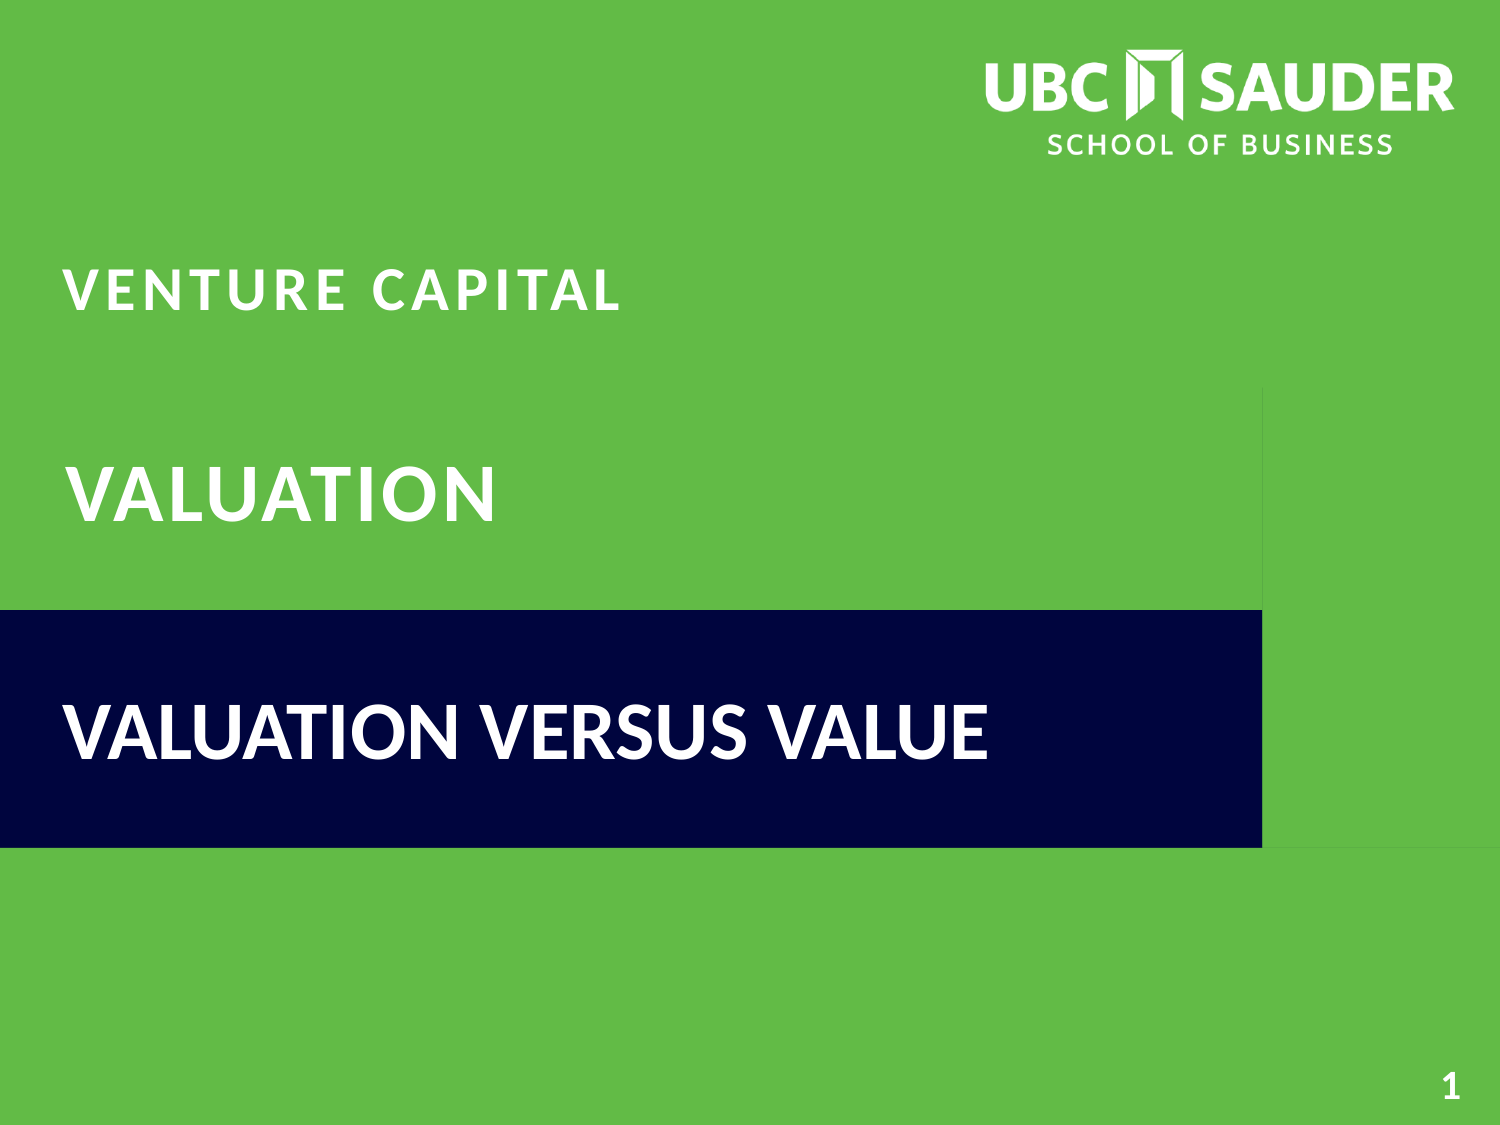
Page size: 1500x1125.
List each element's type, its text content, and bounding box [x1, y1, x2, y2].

picture [932, 37, 1461, 163]
title VALUATION VERSUS VALUE [62, 617, 1263, 835]
